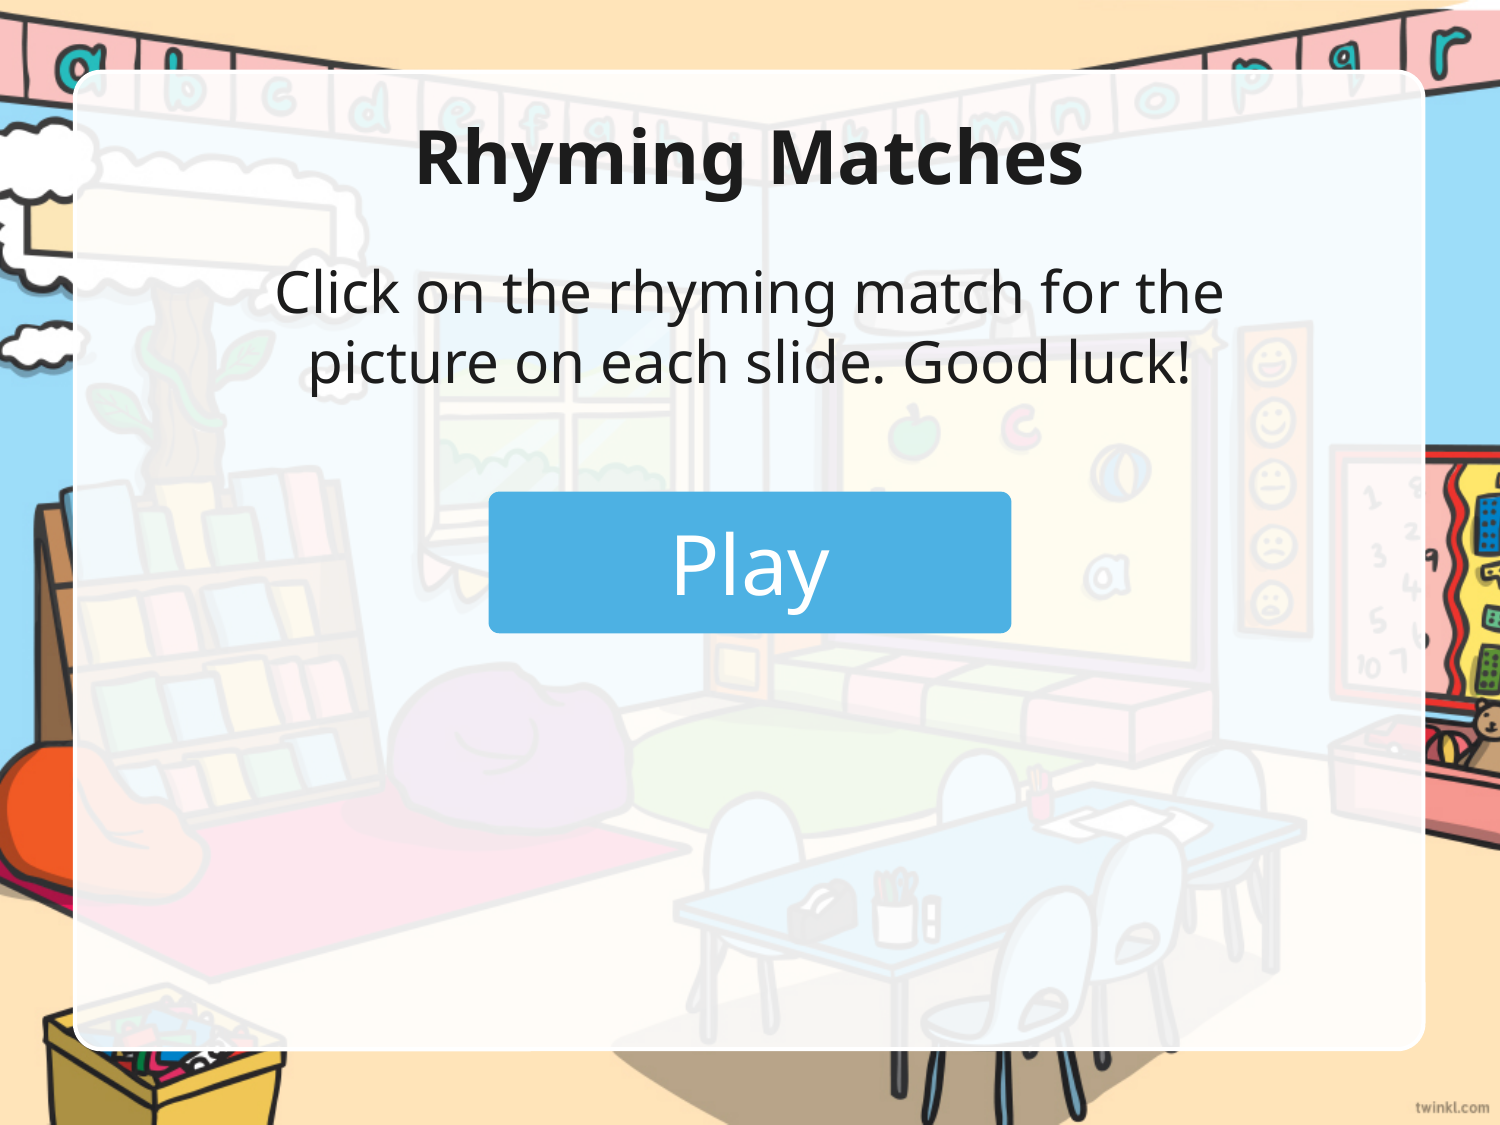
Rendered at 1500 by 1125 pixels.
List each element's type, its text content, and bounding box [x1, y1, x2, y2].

text_box Play [487, 490, 1013, 635]
text_box Click on the rhyming match for the picture on each slide. Good luck! [228, 255, 1272, 396]
title Rhyming Matches [75, 78, 1424, 242]
picture [0, 0, 1500, 1125]
